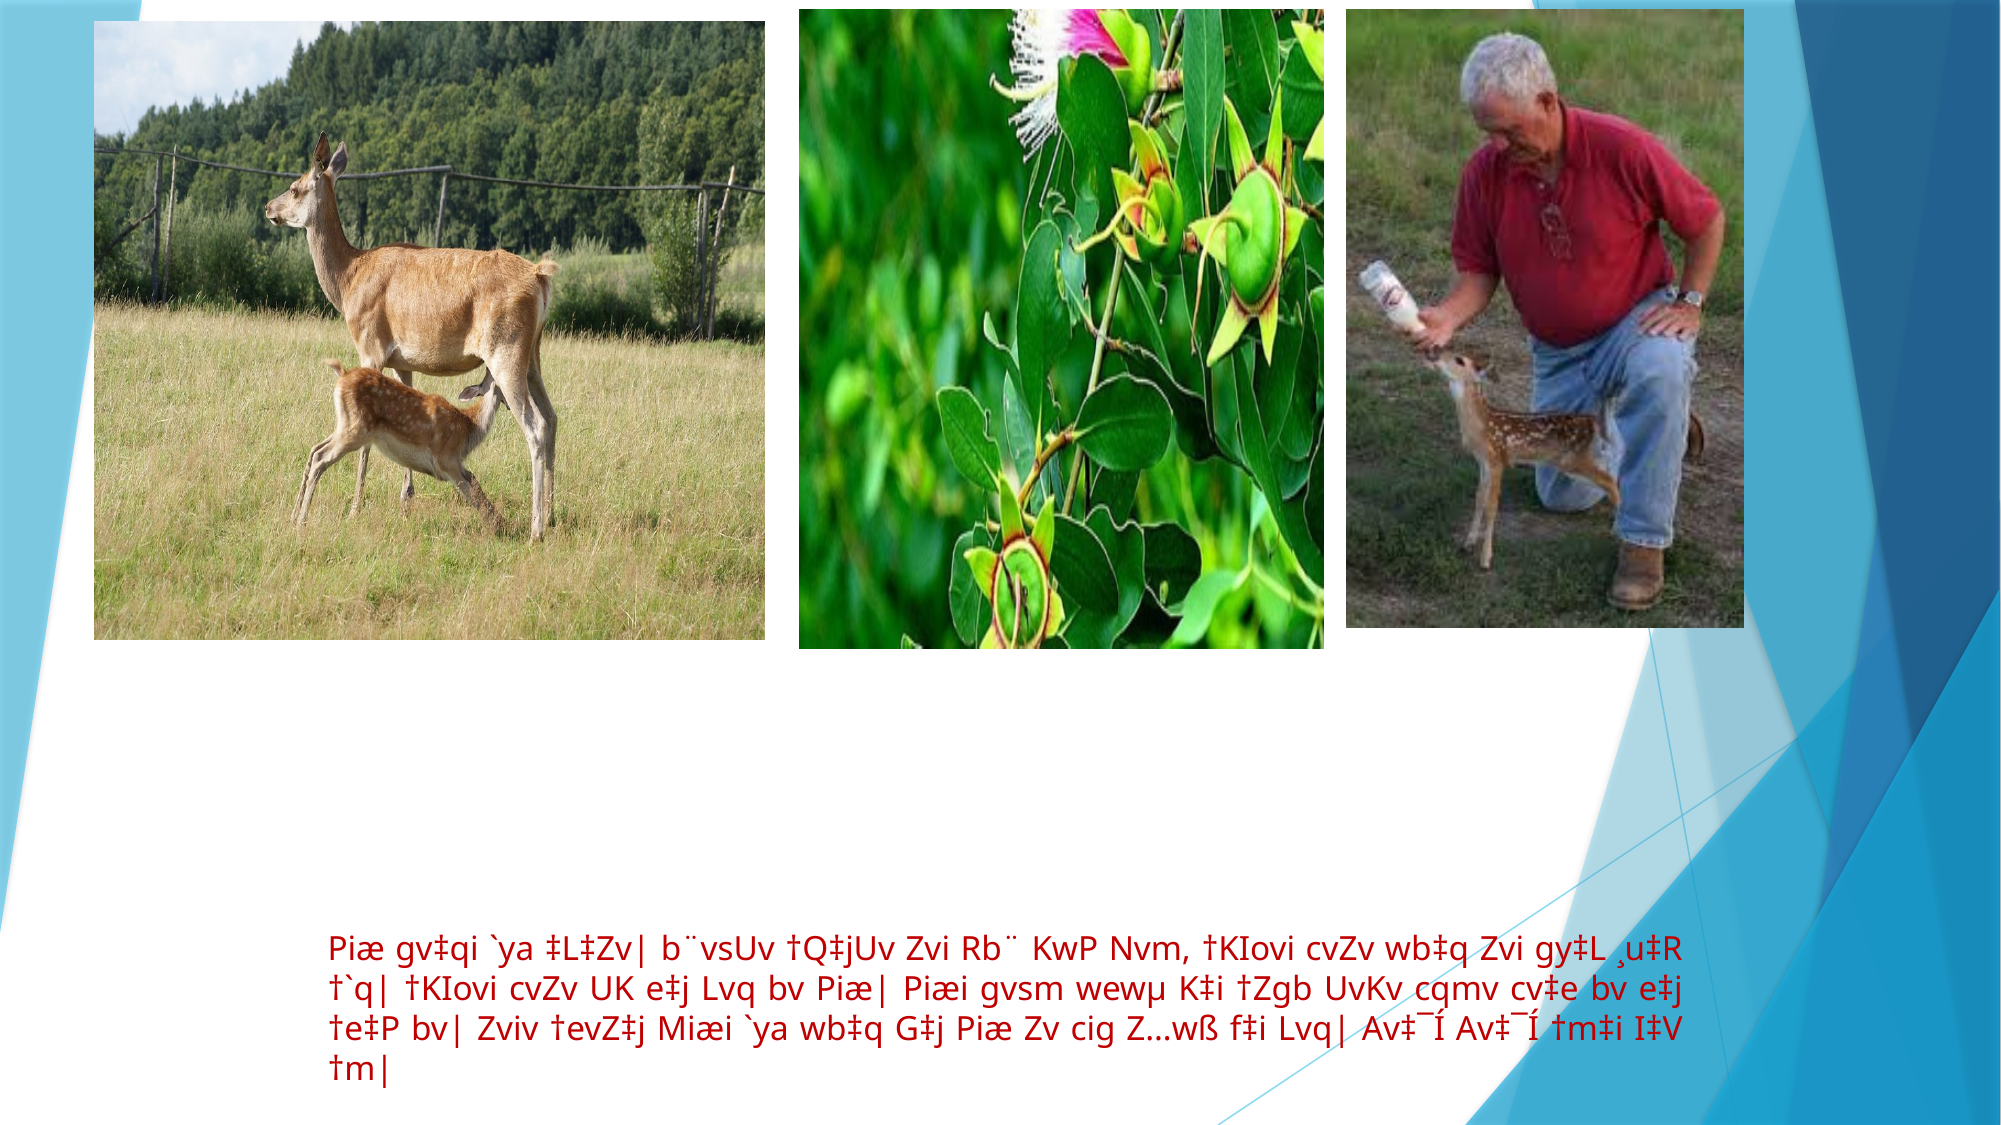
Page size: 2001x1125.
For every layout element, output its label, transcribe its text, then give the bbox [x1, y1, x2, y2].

picture [94, 21, 766, 640]
picture [798, 9, 1324, 649]
picture [1345, 9, 1745, 628]
title Piæ gv‡qi `ya ‡L‡Zv| b¨vsUv †Q‡jUv Zvi Rb¨ KwP Nvm, †KIovi cvZv wb‡q Zvi gy‡L ¸u‡R †`q| †KIovi cvZv UK e‡j Lvq bv Piæ| Piæi gvsm wewµ K‡i †Zgb UvKv cqmv cv‡e bv e‡j †e‡P bv| Zviv †evZ‡j Miæi `ya wb‡q G‡j Piæ Zv cig Z…wß f‡i Lvq| Av‡¯Í Av‡¯Í †m‡i I‡V †m| [312, 919, 1700, 1095]
